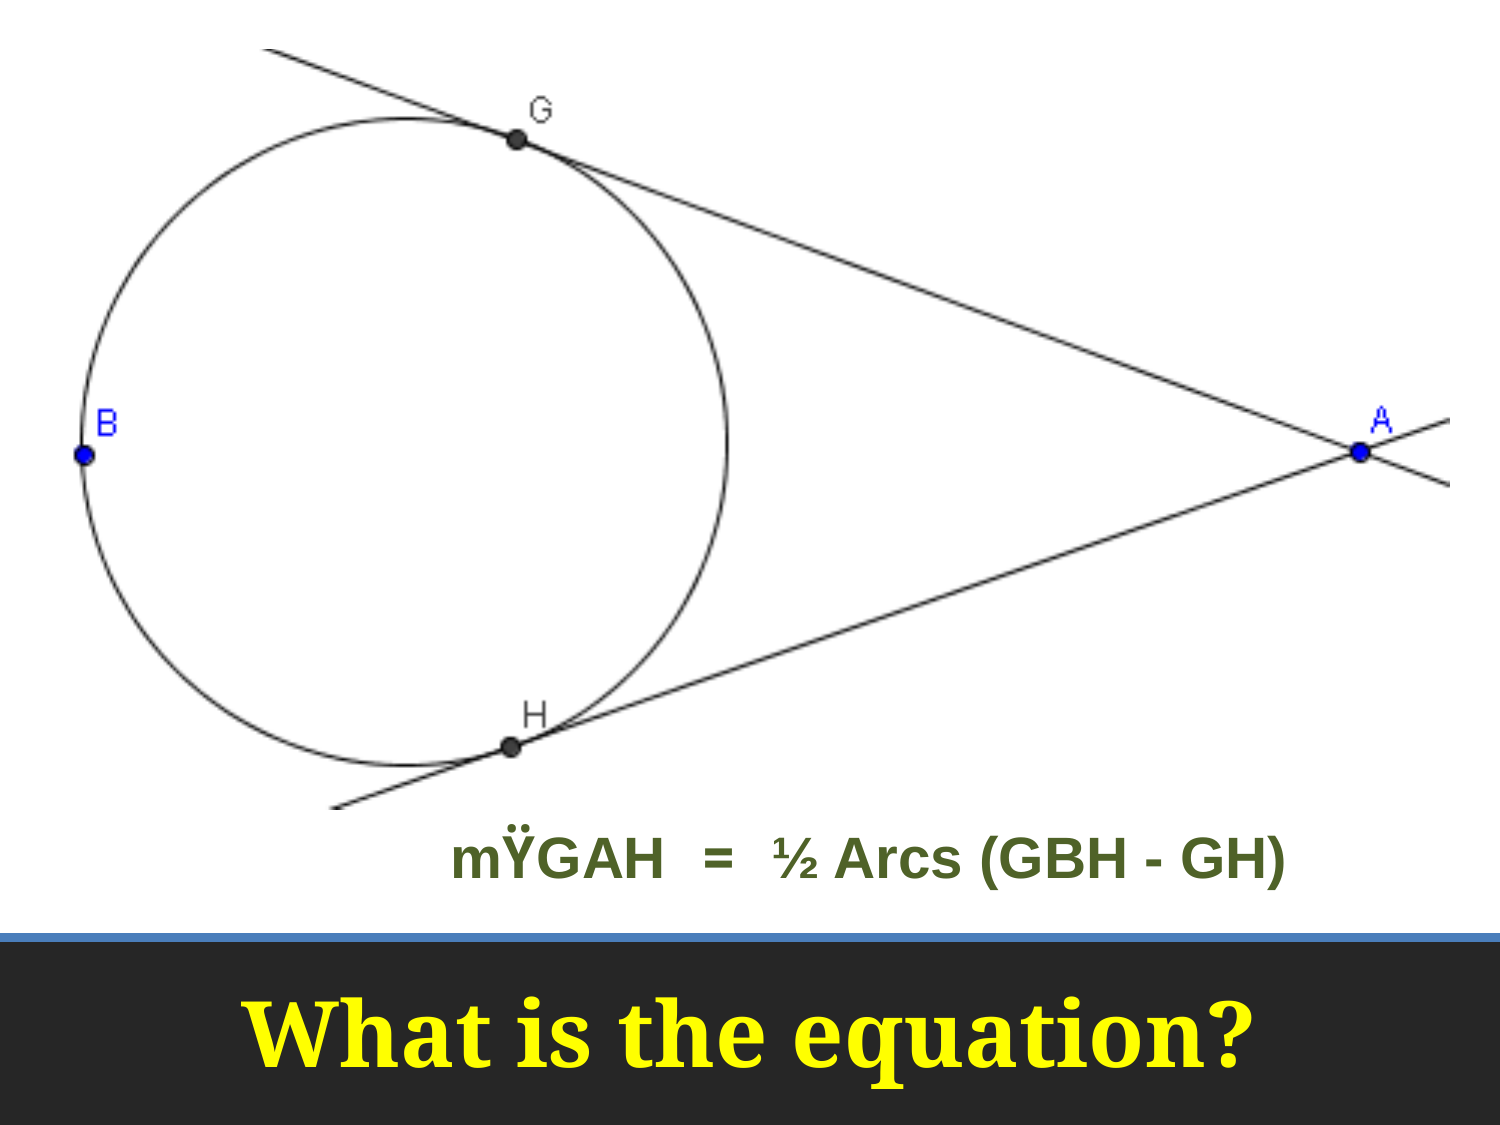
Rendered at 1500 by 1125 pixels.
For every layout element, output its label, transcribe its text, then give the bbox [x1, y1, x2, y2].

picture [0, 49, 1451, 810]
title What is the equation? [75, 937, 1425, 1125]
text_box mŸGAH = ½ Arcs (GBH - GH) [424, 819, 1313, 898]
